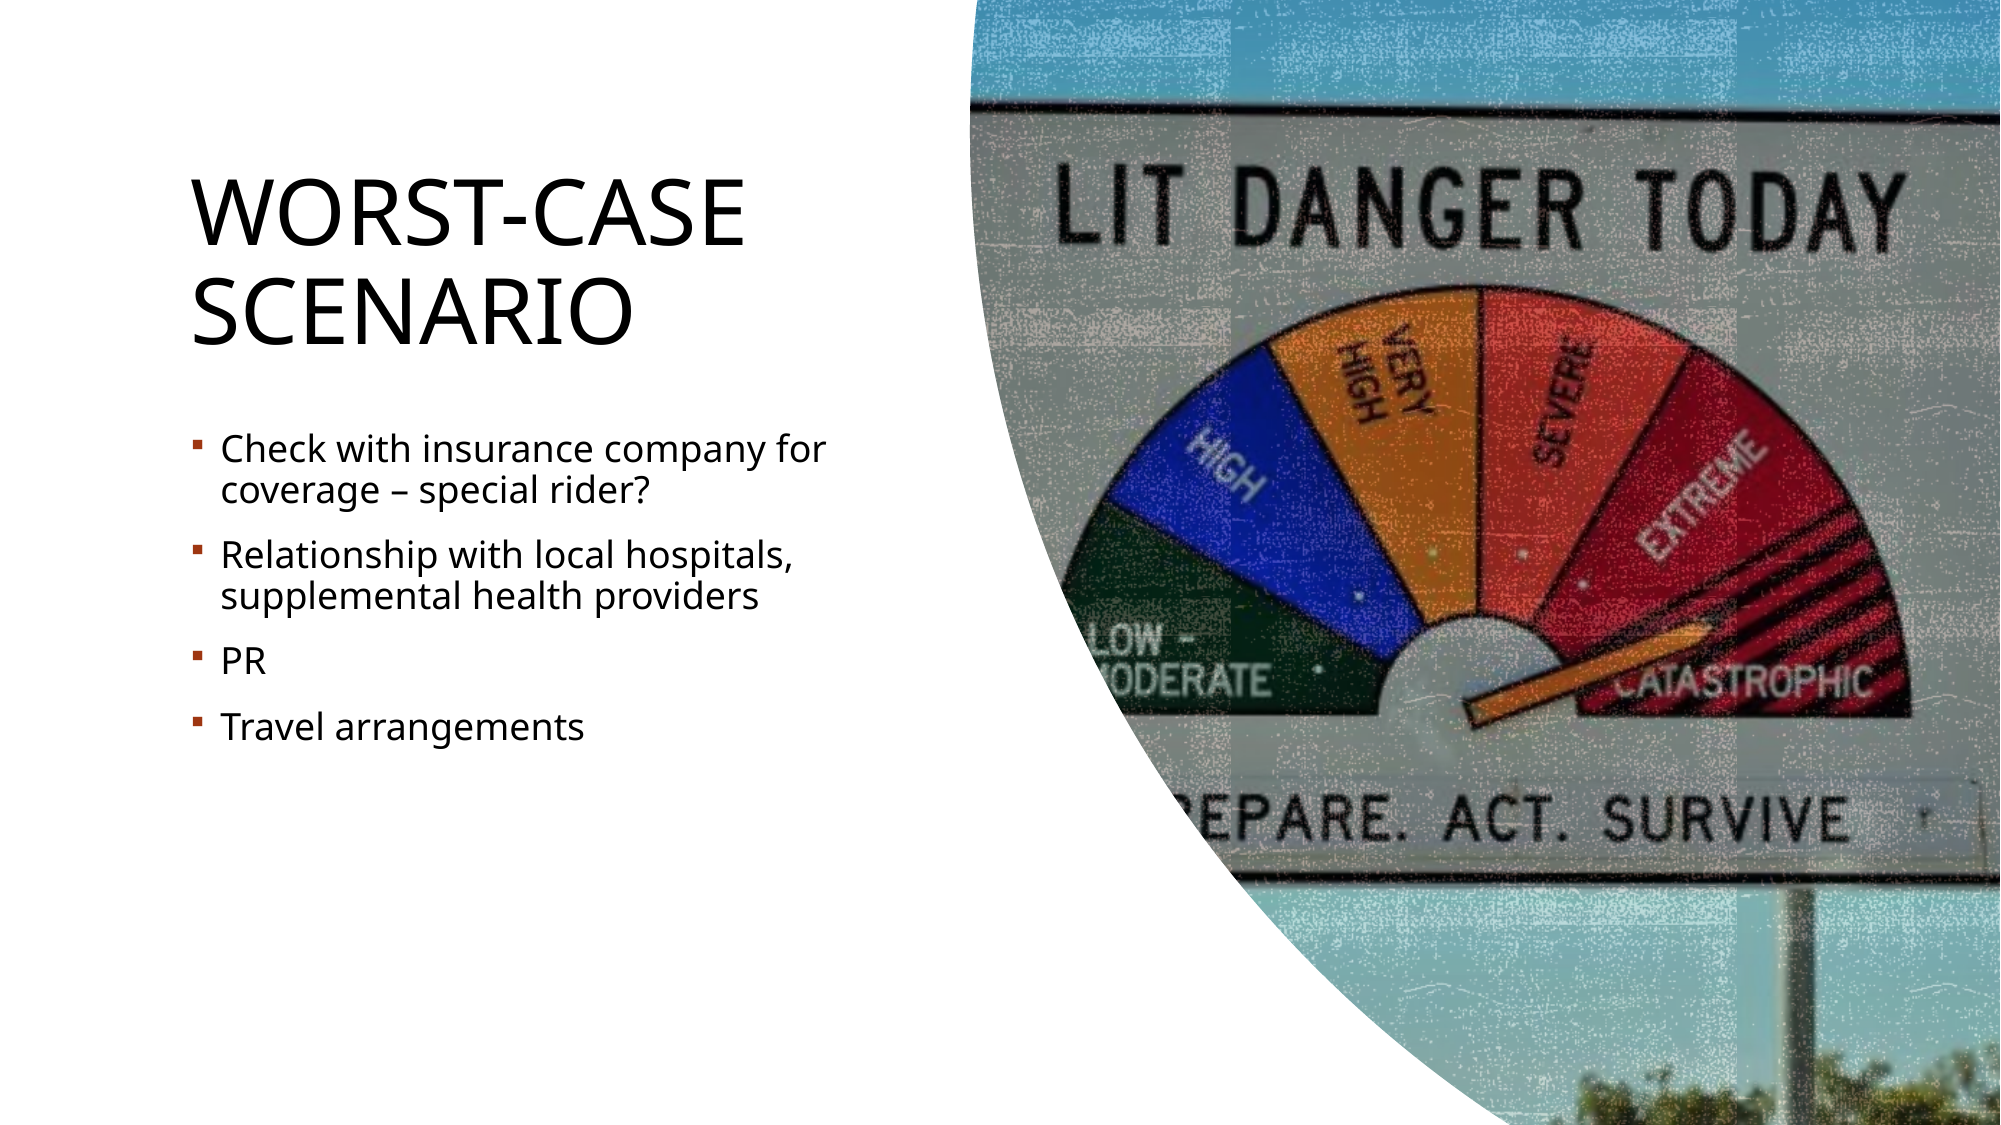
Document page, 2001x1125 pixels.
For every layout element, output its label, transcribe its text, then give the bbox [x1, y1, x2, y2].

title Worst-case scenario [175, 130, 952, 400]
picture [971, 1, 1999, 1124]
list Check with insurance company for coverage – special rider? Relationship with local hospitals, supplemental health providers PR Travel arrangements [175, 423, 952, 1013]
